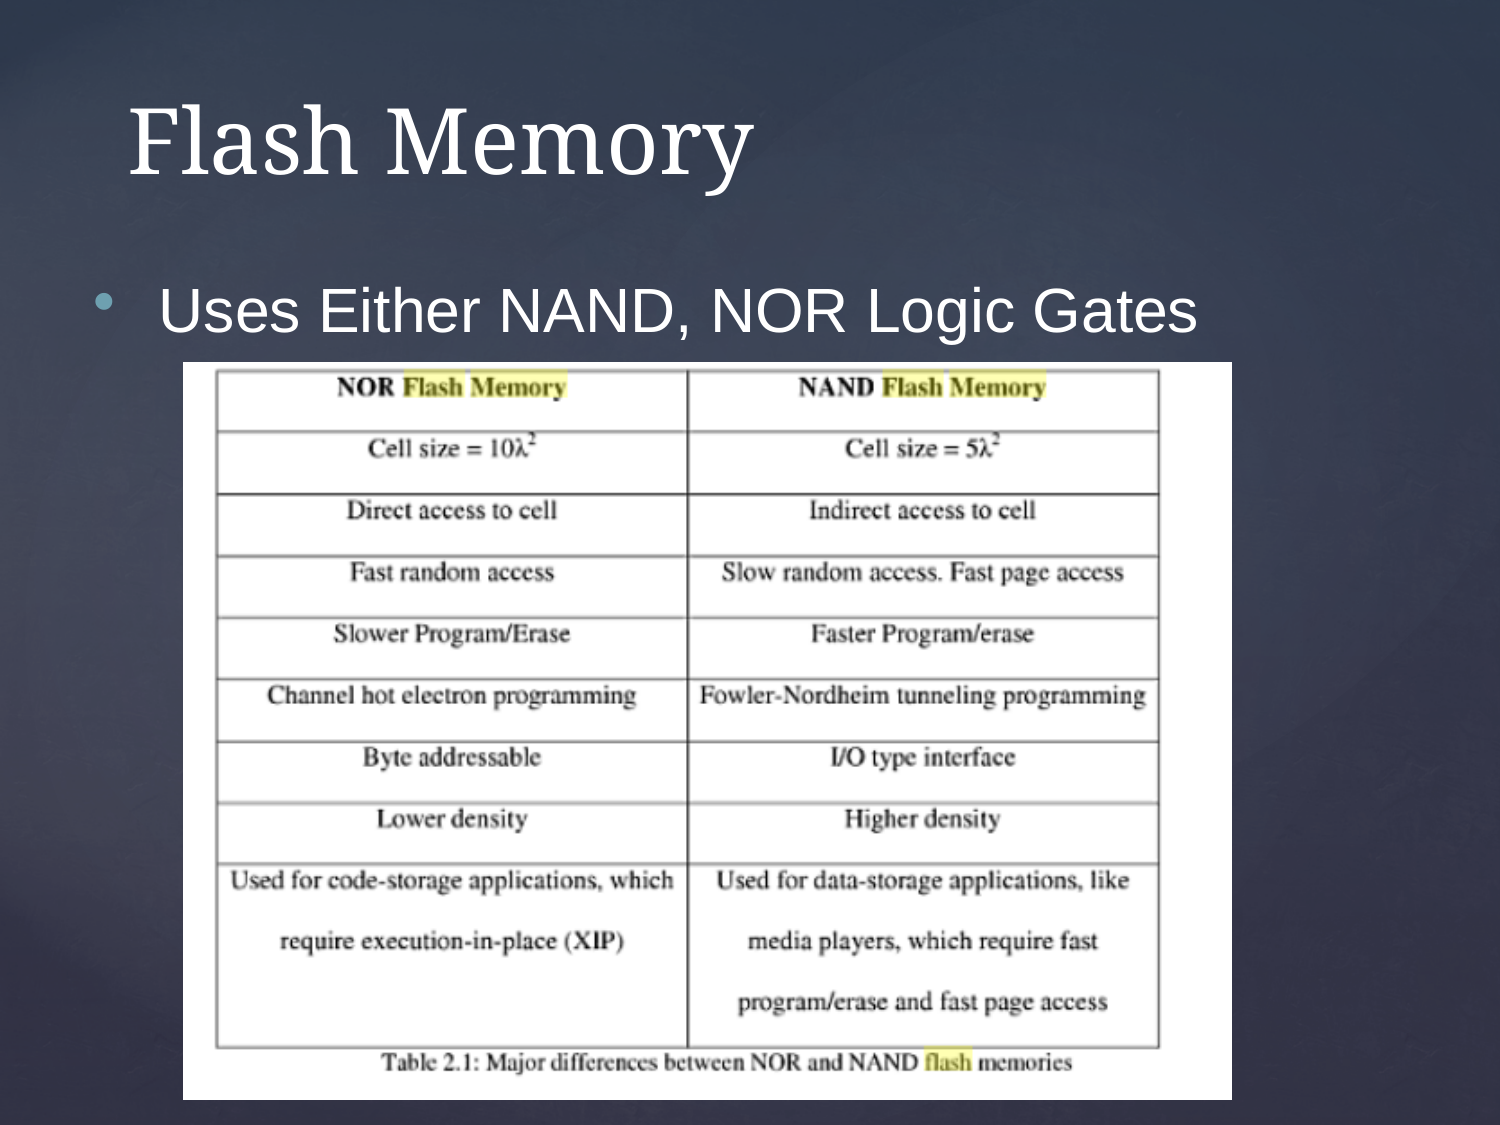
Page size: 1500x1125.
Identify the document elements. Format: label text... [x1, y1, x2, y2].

title Flash Memory [112, 50, 1350, 200]
picture [182, 361, 1233, 1101]
text_box Uses Either NAND, NOR Logic Gates [75, 262, 1375, 988]
